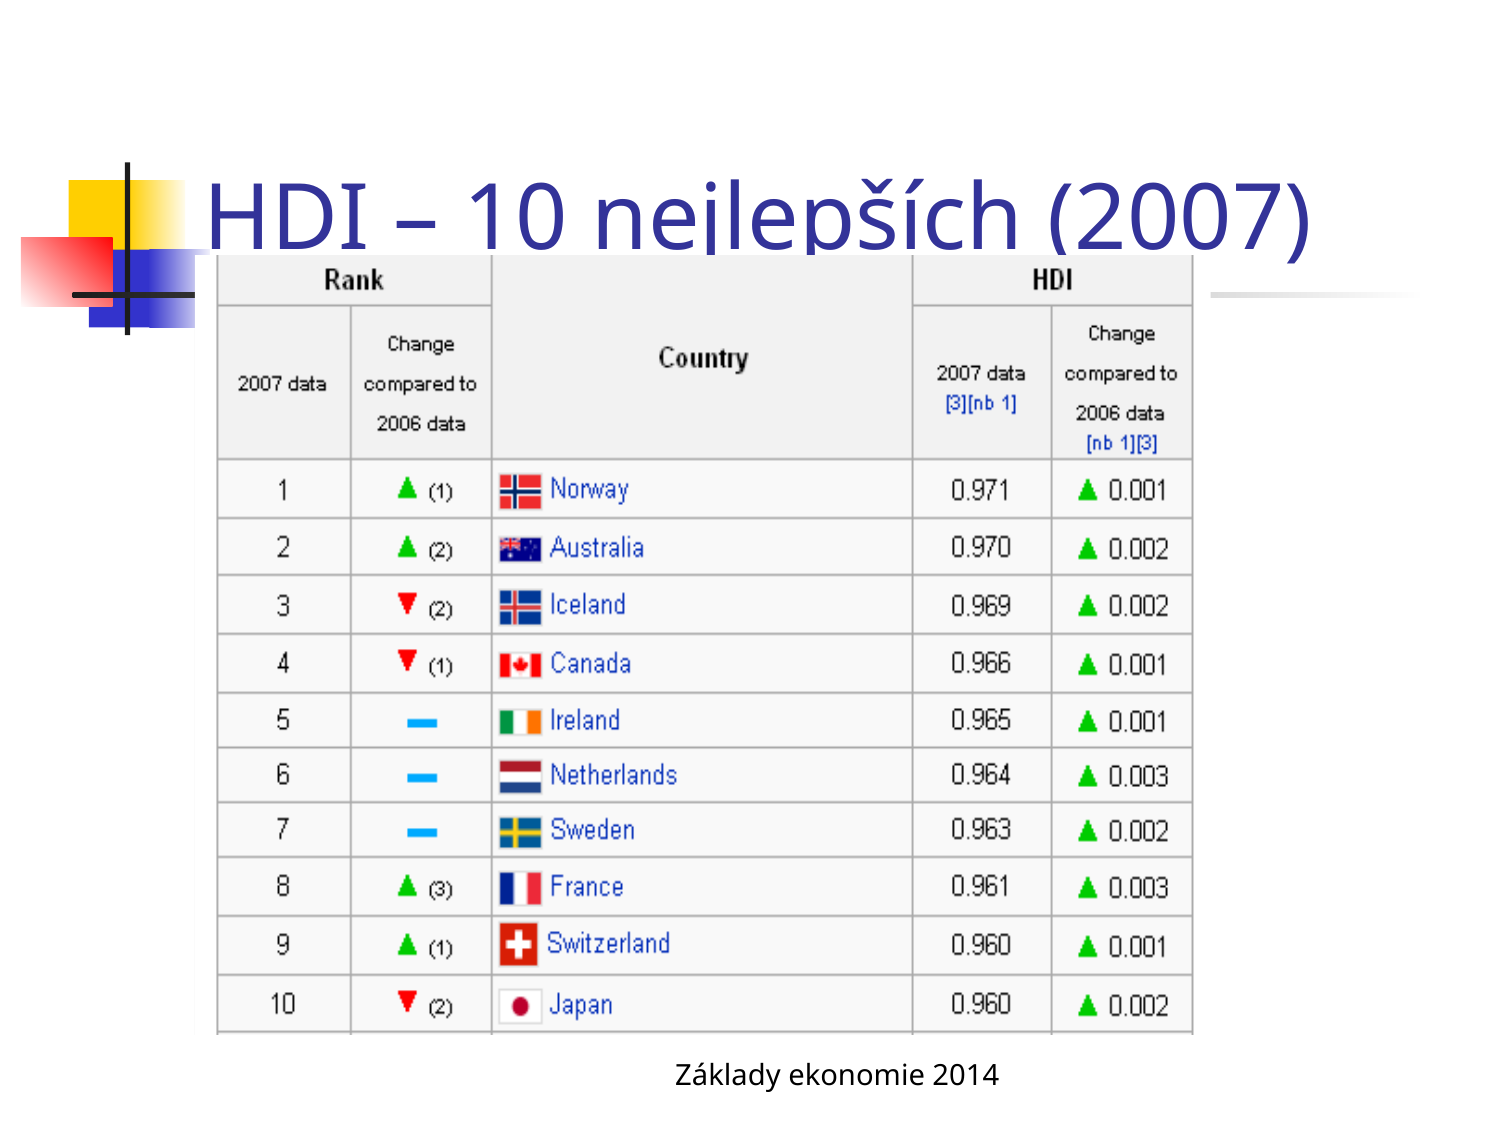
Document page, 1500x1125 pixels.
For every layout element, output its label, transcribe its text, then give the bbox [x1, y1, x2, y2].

picture [194, 255, 1211, 1036]
title HDI – 10 nejlepších (2007) [188, 35, 1468, 275]
footer Základy ekonomie 2014 [600, 1043, 1075, 1100]
